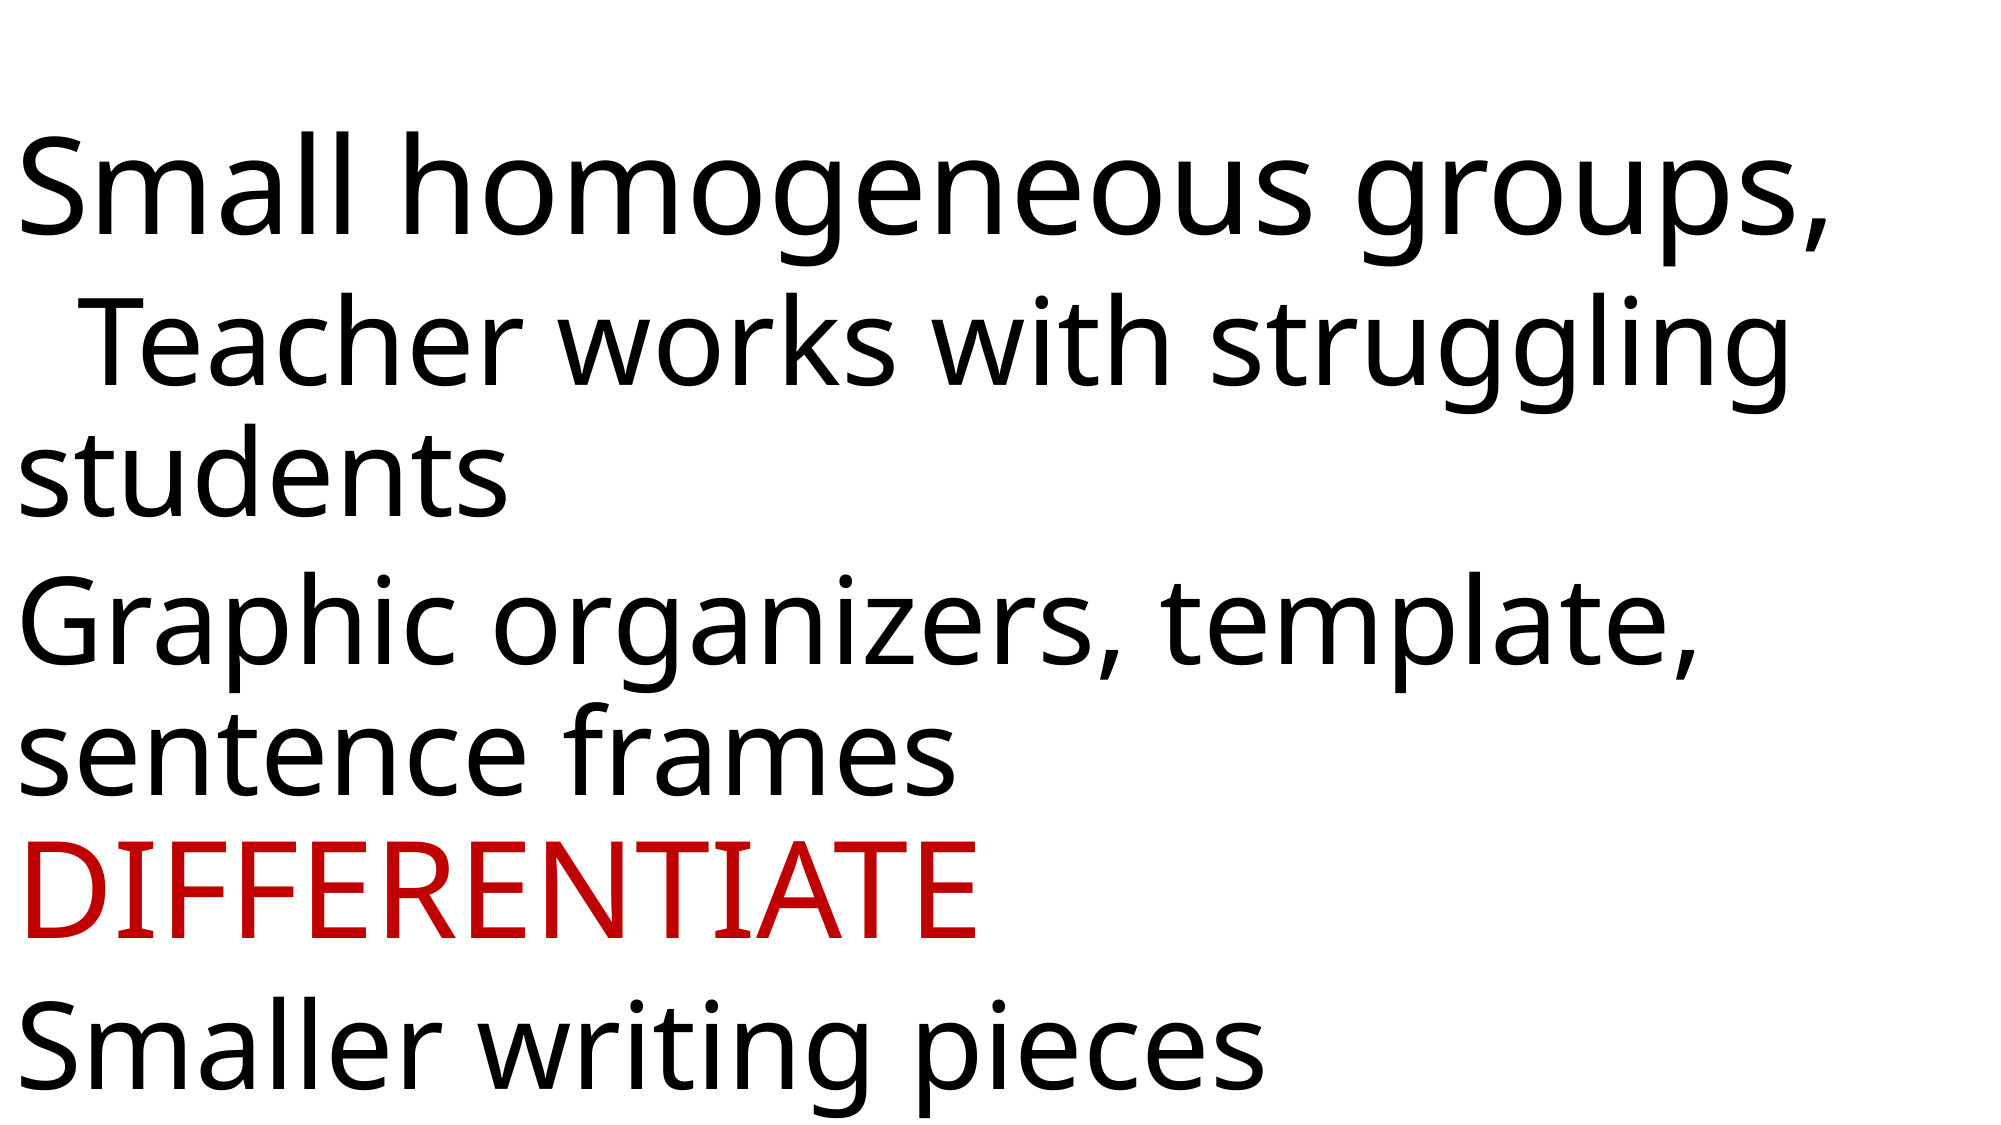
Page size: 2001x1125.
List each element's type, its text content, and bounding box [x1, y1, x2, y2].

list Small homogeneous groups, Teacher works with struggling students Graphic organizers, template, sentence frames DIFFERENTIATE Smaller writing pieces [0, 110, 2000, 1125]
